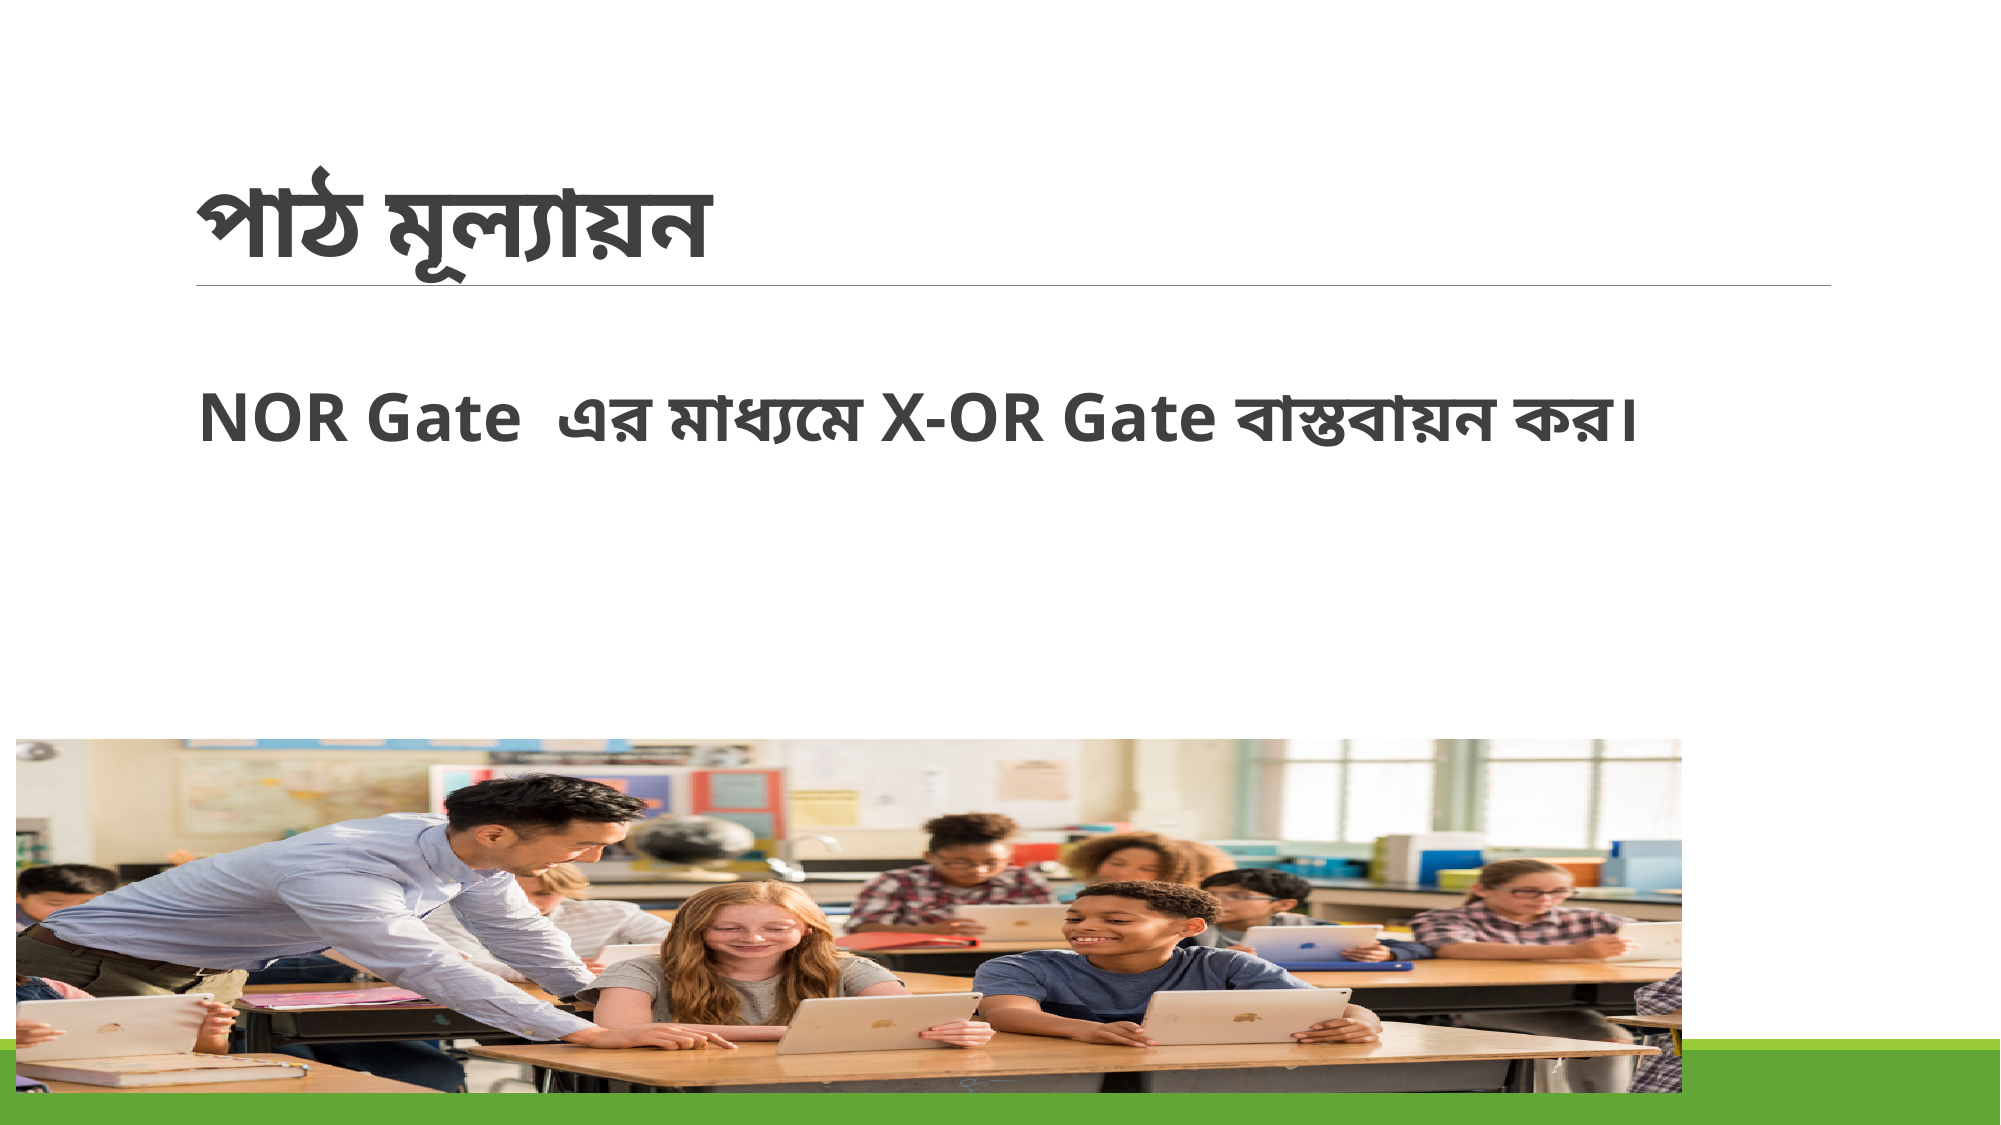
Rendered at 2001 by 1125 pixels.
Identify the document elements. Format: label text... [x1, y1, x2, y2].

picture [15, 738, 1683, 1094]
title পাঠ মূল্যায়ন [180, 47, 1830, 285]
list NOR Gate এর মাধ্যমে X-OR Gate বাস্তবায়ন কর। [180, 302, 1830, 963]
